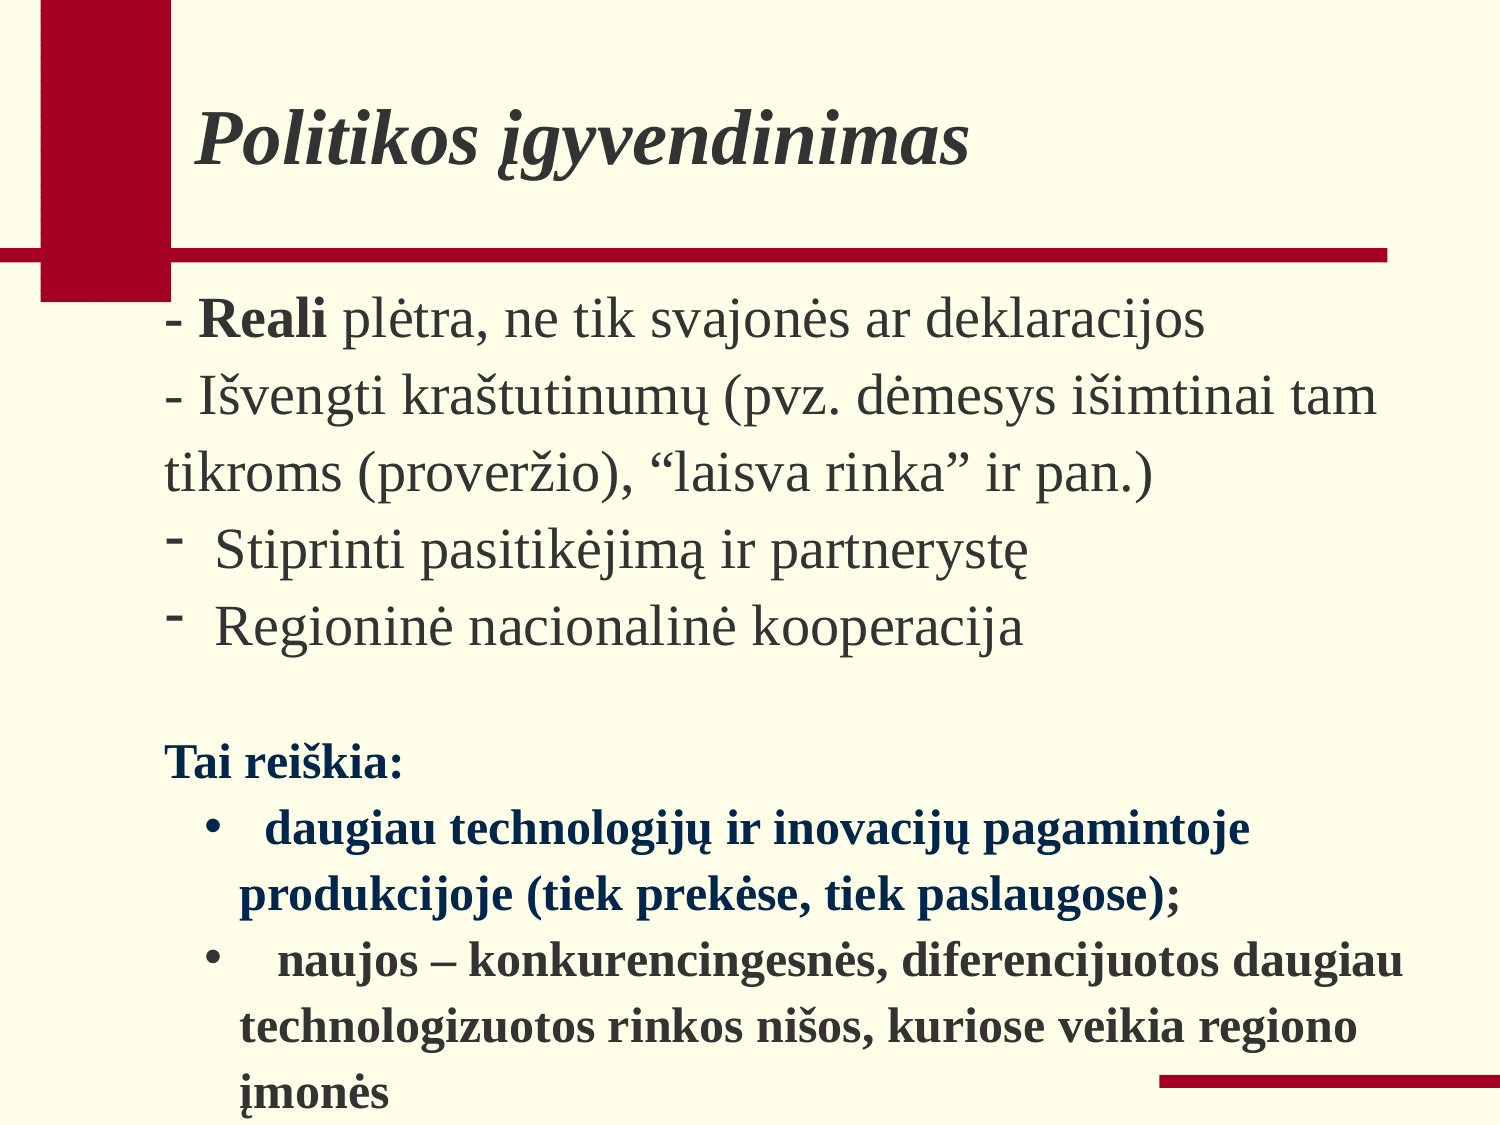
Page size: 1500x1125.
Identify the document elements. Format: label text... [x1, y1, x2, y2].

title Politikos įgyvendinimas [179, 62, 1438, 188]
text_box - Reali plėtra, ne tik svajonės ar deklaracijos - Išvengti kraštutinumų (pvz. dėmesys išimtinai tam tikroms (proveržio), “laisva rinka” ir pan.) Stiprinti pasitikėjimą ir partnerystę Regioninė nacionalinė kooperacija Tai reiškia: daugiau technologijų ir inovacijų pagamintoje produkcijoje (tiek prekėse, tiek paslaugose); naujos – konkurencingesnės, diferencijuotos daugiau technologizuotos rinkos nišos, kuriose veikia regiono įmonės [150, 264, 1463, 1125]
